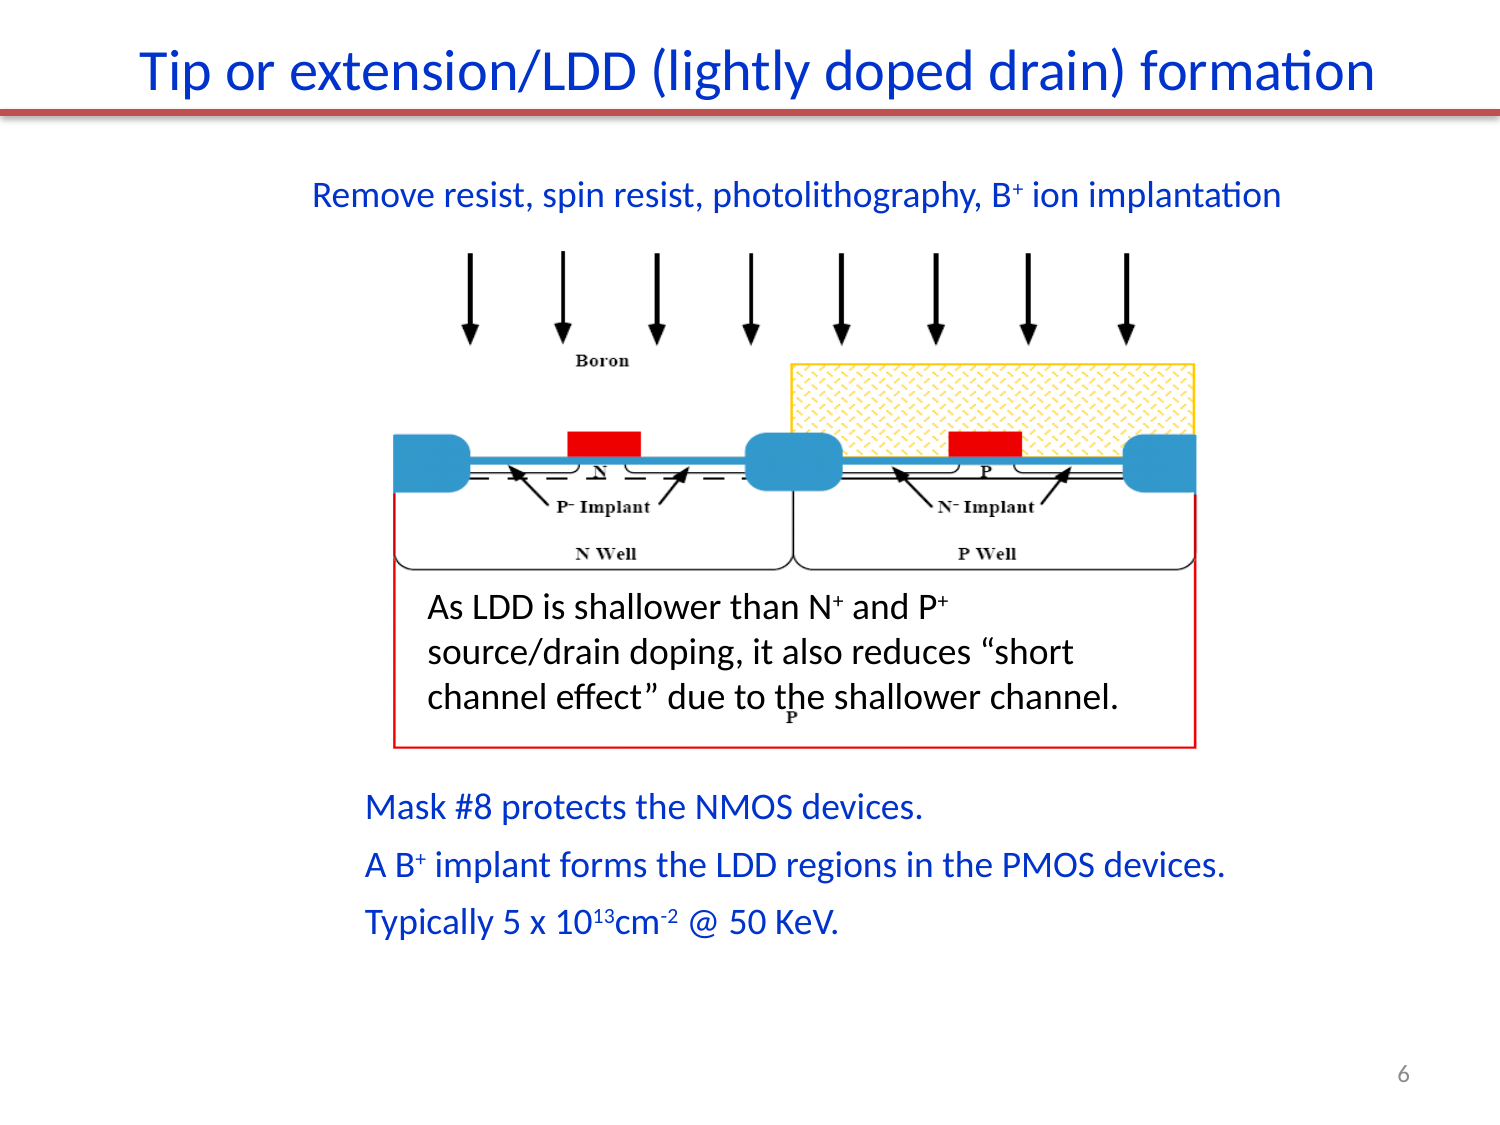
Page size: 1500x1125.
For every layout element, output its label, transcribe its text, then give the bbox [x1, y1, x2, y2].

text_box Remove resist, spin resist, photolithography, B+ ion implantation [297, 162, 1298, 223]
slide_number 6 [1074, 1042, 1425, 1103]
text_box Mask #8 protects the NMOS devices. A B+ implant forms the LDD regions in the PMOS devices. Typically 5 x 1013cm-2 @ 50 KeV. [349, 774, 1263, 950]
picture [387, 249, 1205, 753]
text_box Tip or extension/LDD (lightly doped drain) formation [124, 24, 1413, 110]
